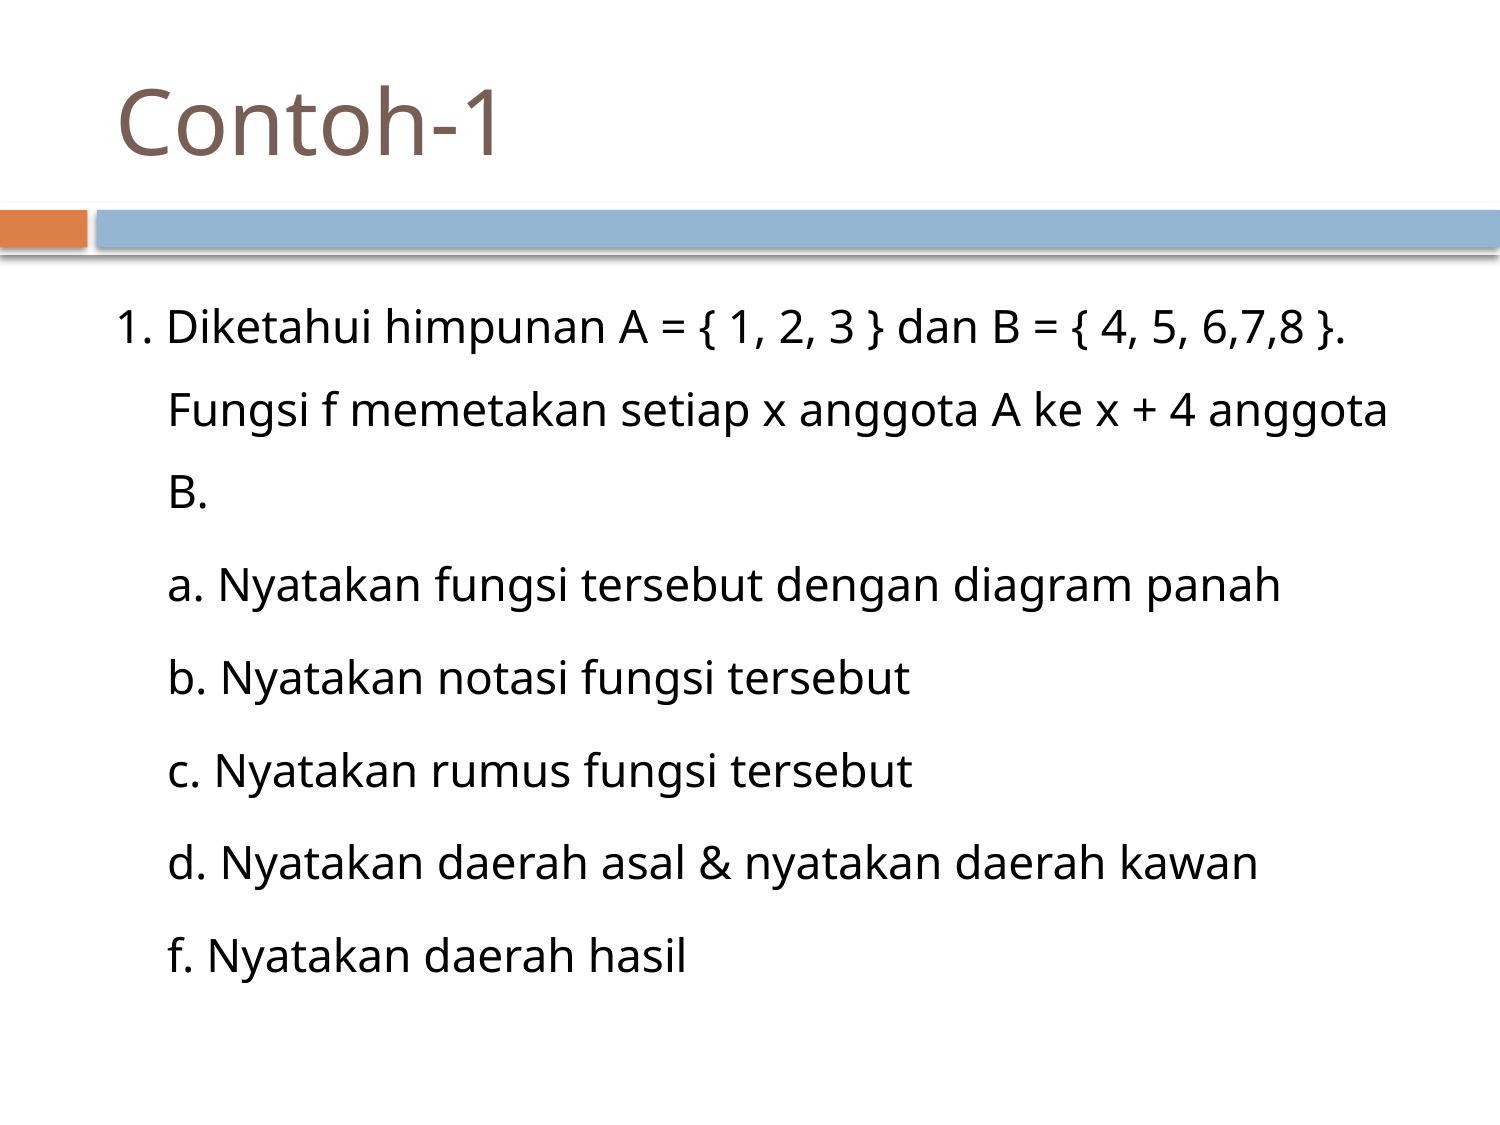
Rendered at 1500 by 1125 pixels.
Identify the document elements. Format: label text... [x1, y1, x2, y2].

list 1. Diketahui himpunan A = { 1, 2, 3 } dan B = { 4, 5, 6,7,8 }. Fungsi f memetakan setiap x anggota A ke x + 4 anggota B. a. Nyatakan fungsi tersebut dengan diagram panah b. Nyatakan notasi fungsi tersebut c. Nyatakan rumus fungsi tersebut d. Nyatakan daerah asal & nyatakan daerah kawan f. Nyatakan daerah hasil [100, 262, 1438, 1000]
title Contoh-1 [100, 37, 1438, 200]
